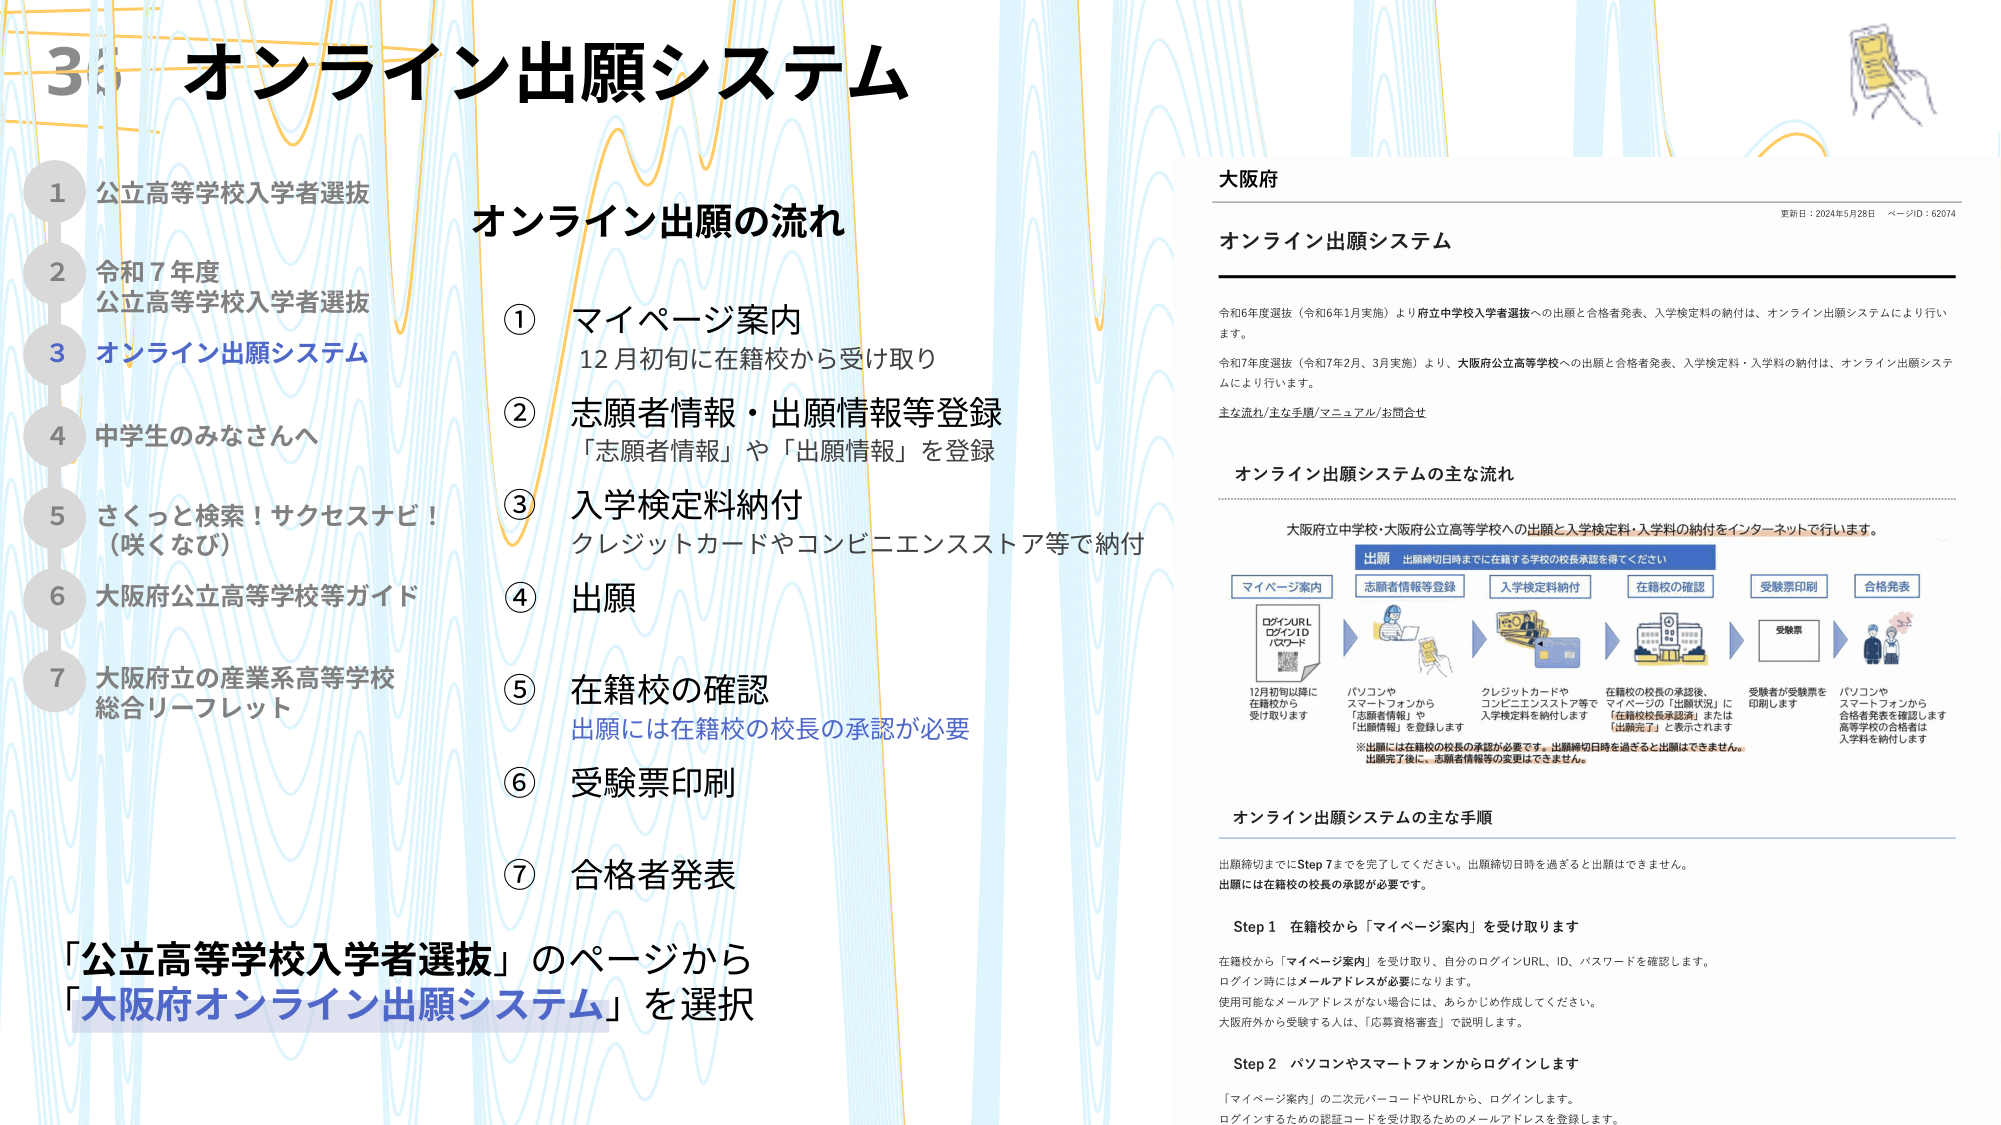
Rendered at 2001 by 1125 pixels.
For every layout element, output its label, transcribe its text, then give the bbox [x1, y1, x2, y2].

picture [1828, 18, 1957, 127]
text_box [28, 929, 776, 1036]
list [1173, 157, 2000, 1125]
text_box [24, 161, 463, 731]
title オンライン出願システム [165, 19, 1944, 132]
text_box オンライン出願の流れ ① マイページ案内 12月初旬に在籍校から受け取り ② 志願者情報・出願情報等登録 「志願者情報」や「出願情報」を登録 ③ 入学検定料納付 クレジットカードやコンビニエンスストア等で納付 ④ 出願 ⑤ 在籍校の確認 出願には在籍校の校長の承認が必要 ⑥ 受験票印刷 ⑦ 合格者発表 [455, 190, 1173, 921]
slide_number 36 [17, 20, 153, 127]
